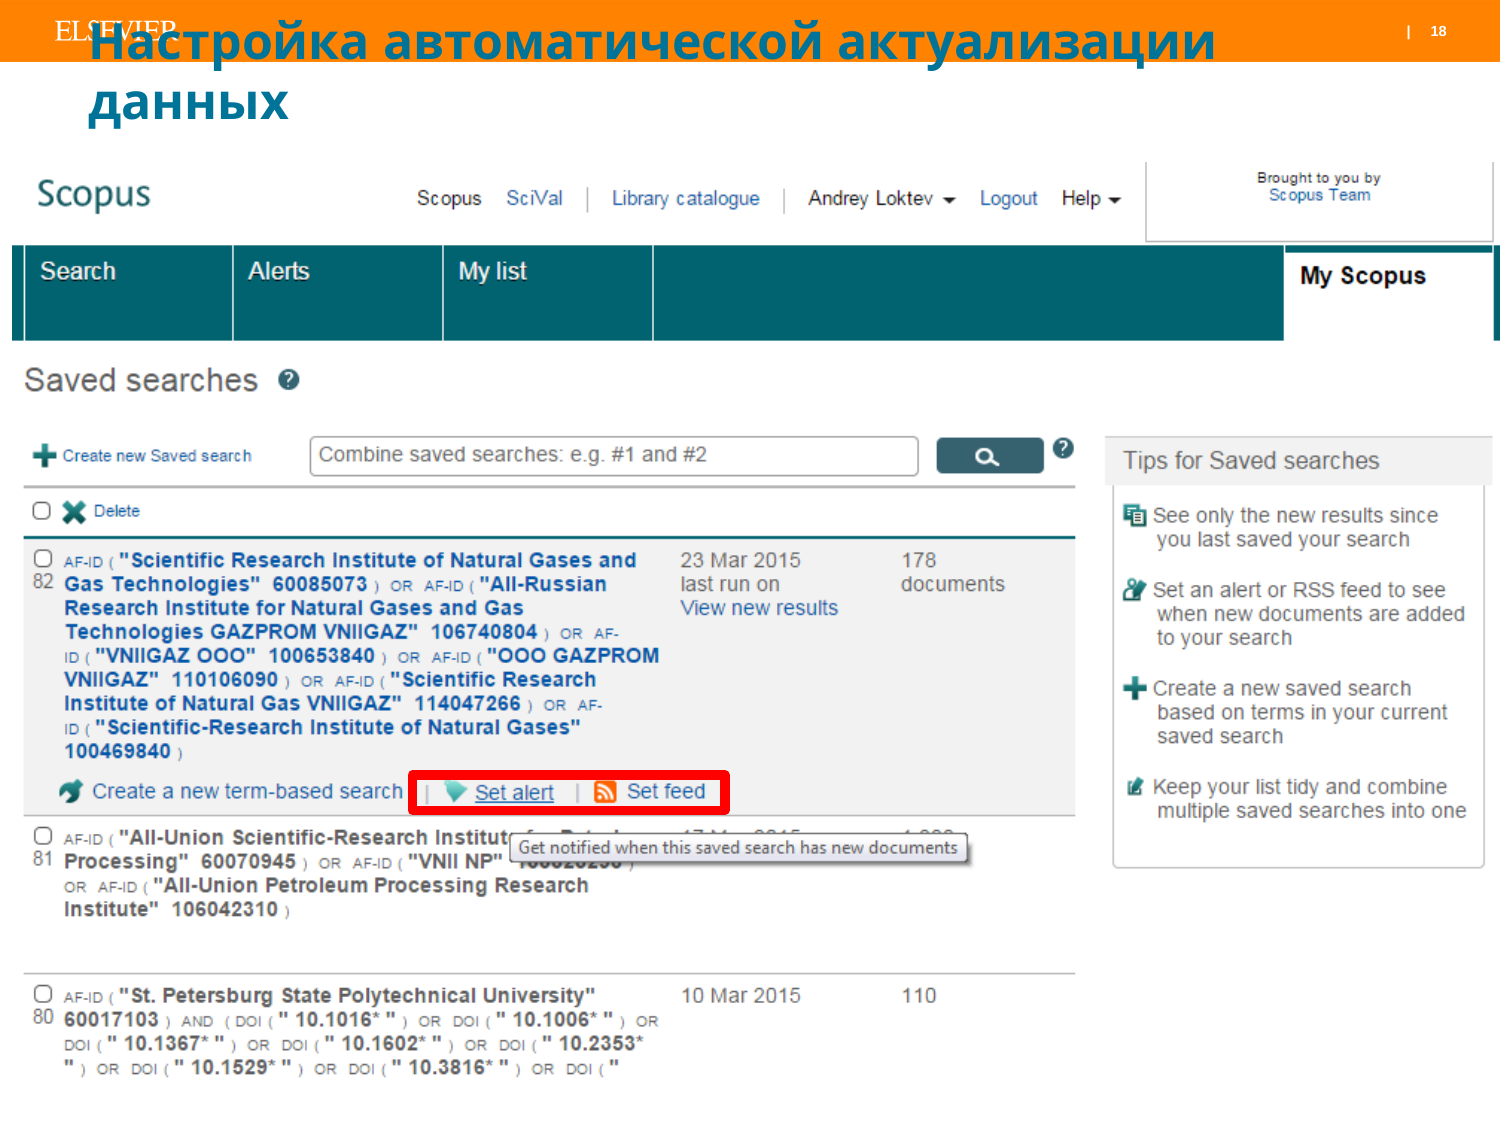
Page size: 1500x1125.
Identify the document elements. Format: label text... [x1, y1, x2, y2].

picture [482, 38, 492, 45]
picture [0, 0, 1500, 62]
picture [425, 37, 433, 42]
picture [683, 37, 692, 42]
picture [12, 162, 1500, 1079]
picture [767, 38, 777, 45]
title Настройка автоматической актуализации данных [73, 45, 1424, 138]
picture [222, 38, 231, 45]
picture [252, 38, 262, 45]
picture [998, 38, 1004, 45]
